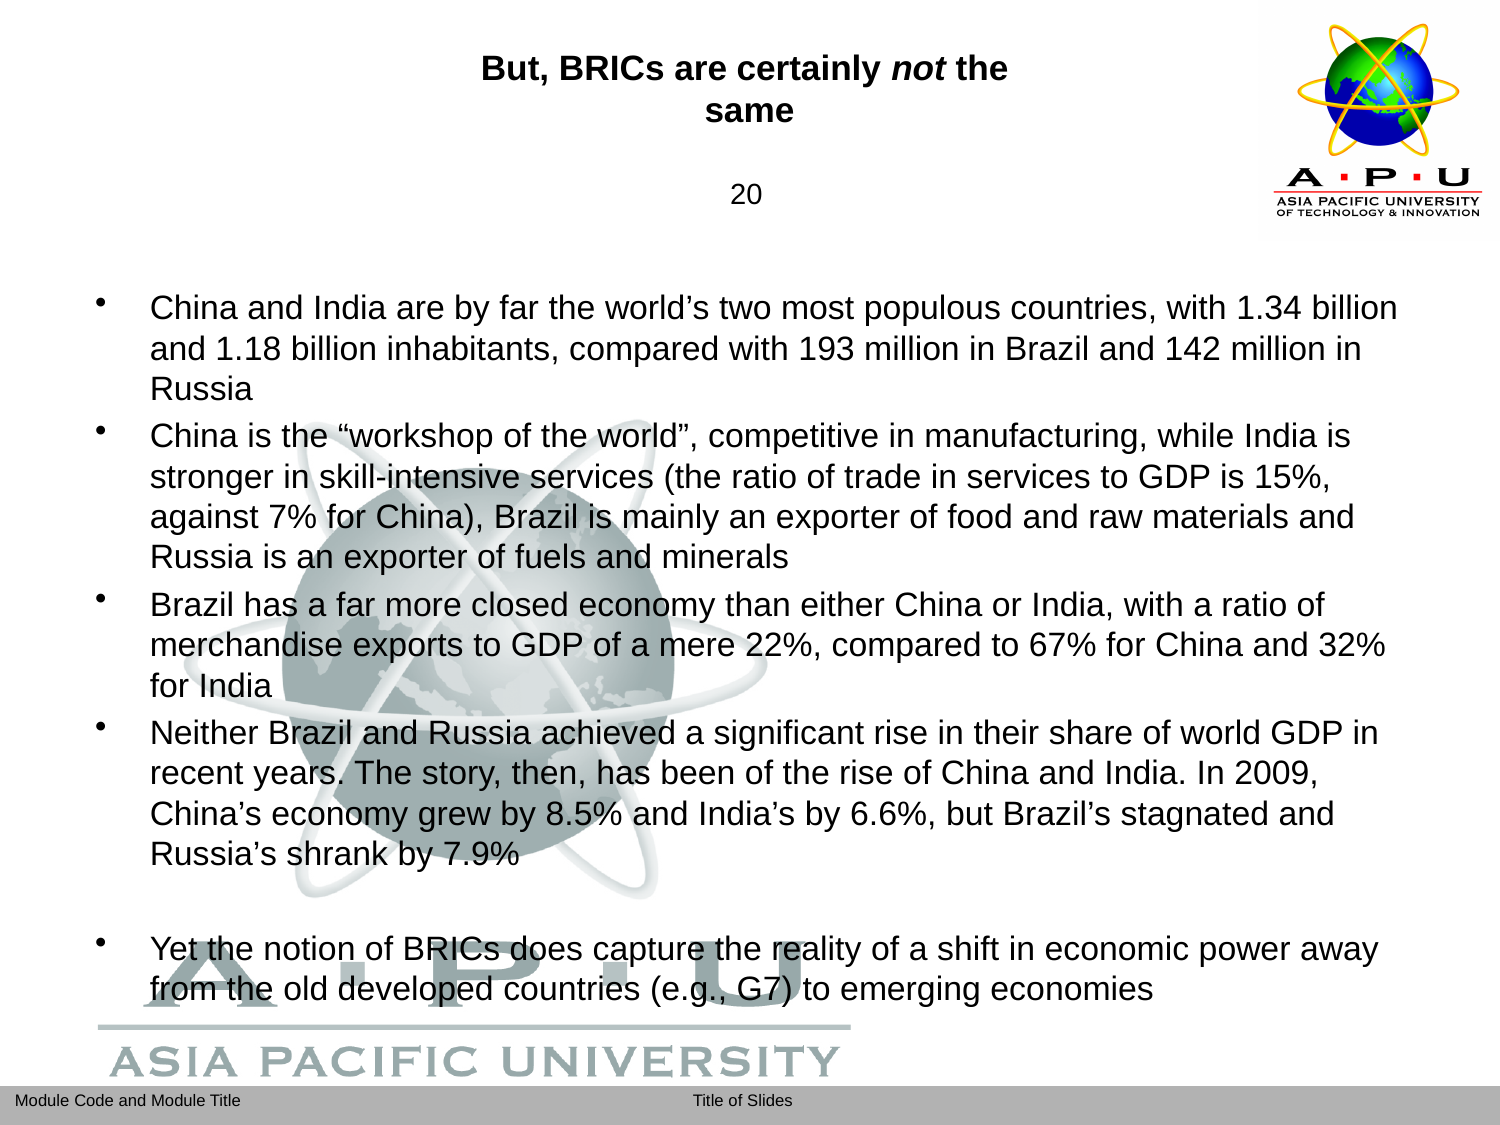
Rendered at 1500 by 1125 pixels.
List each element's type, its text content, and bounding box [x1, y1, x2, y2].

slide_number 20 [715, 168, 791, 241]
picture [1258, 0, 1500, 241]
title But, BRICs are certainly not the same [49, 37, 1450, 138]
list China and India are by far the world’s two most populous countries, with 1.34 billion and 1.18 billion inhabitants, compared with 193 million in Brazil and 142 million in Russia China is the “workshop of the world”, competitive in manufacturing, while India is stronger in skill-intensive services (the ratio of trade in services to GDP is 15%, against 7% for China), Brazil is mainly an exporter of food and raw materials and Russia is an exporter of fuels and minerals Brazil has a far more closed economy than either China or India, with a ratio of merchandise exports to GDP of a mere 22%, compared to 67% for China and 32% for India Neither Brazil and Russia achieved a significant rise in their share of world GDP in recent years. The story, then, has been of the rise of China and India. In 2009, China’s economy grew by 8.5% and India’s by 6.6%, but Brazil’s stagnated and Russia’s shrank by 7.9% Yet the notion of BRICs does capture the reality of a shift in economic power away from the old developed countries (e.g., G7) to emerging economies [79, 278, 1431, 1022]
